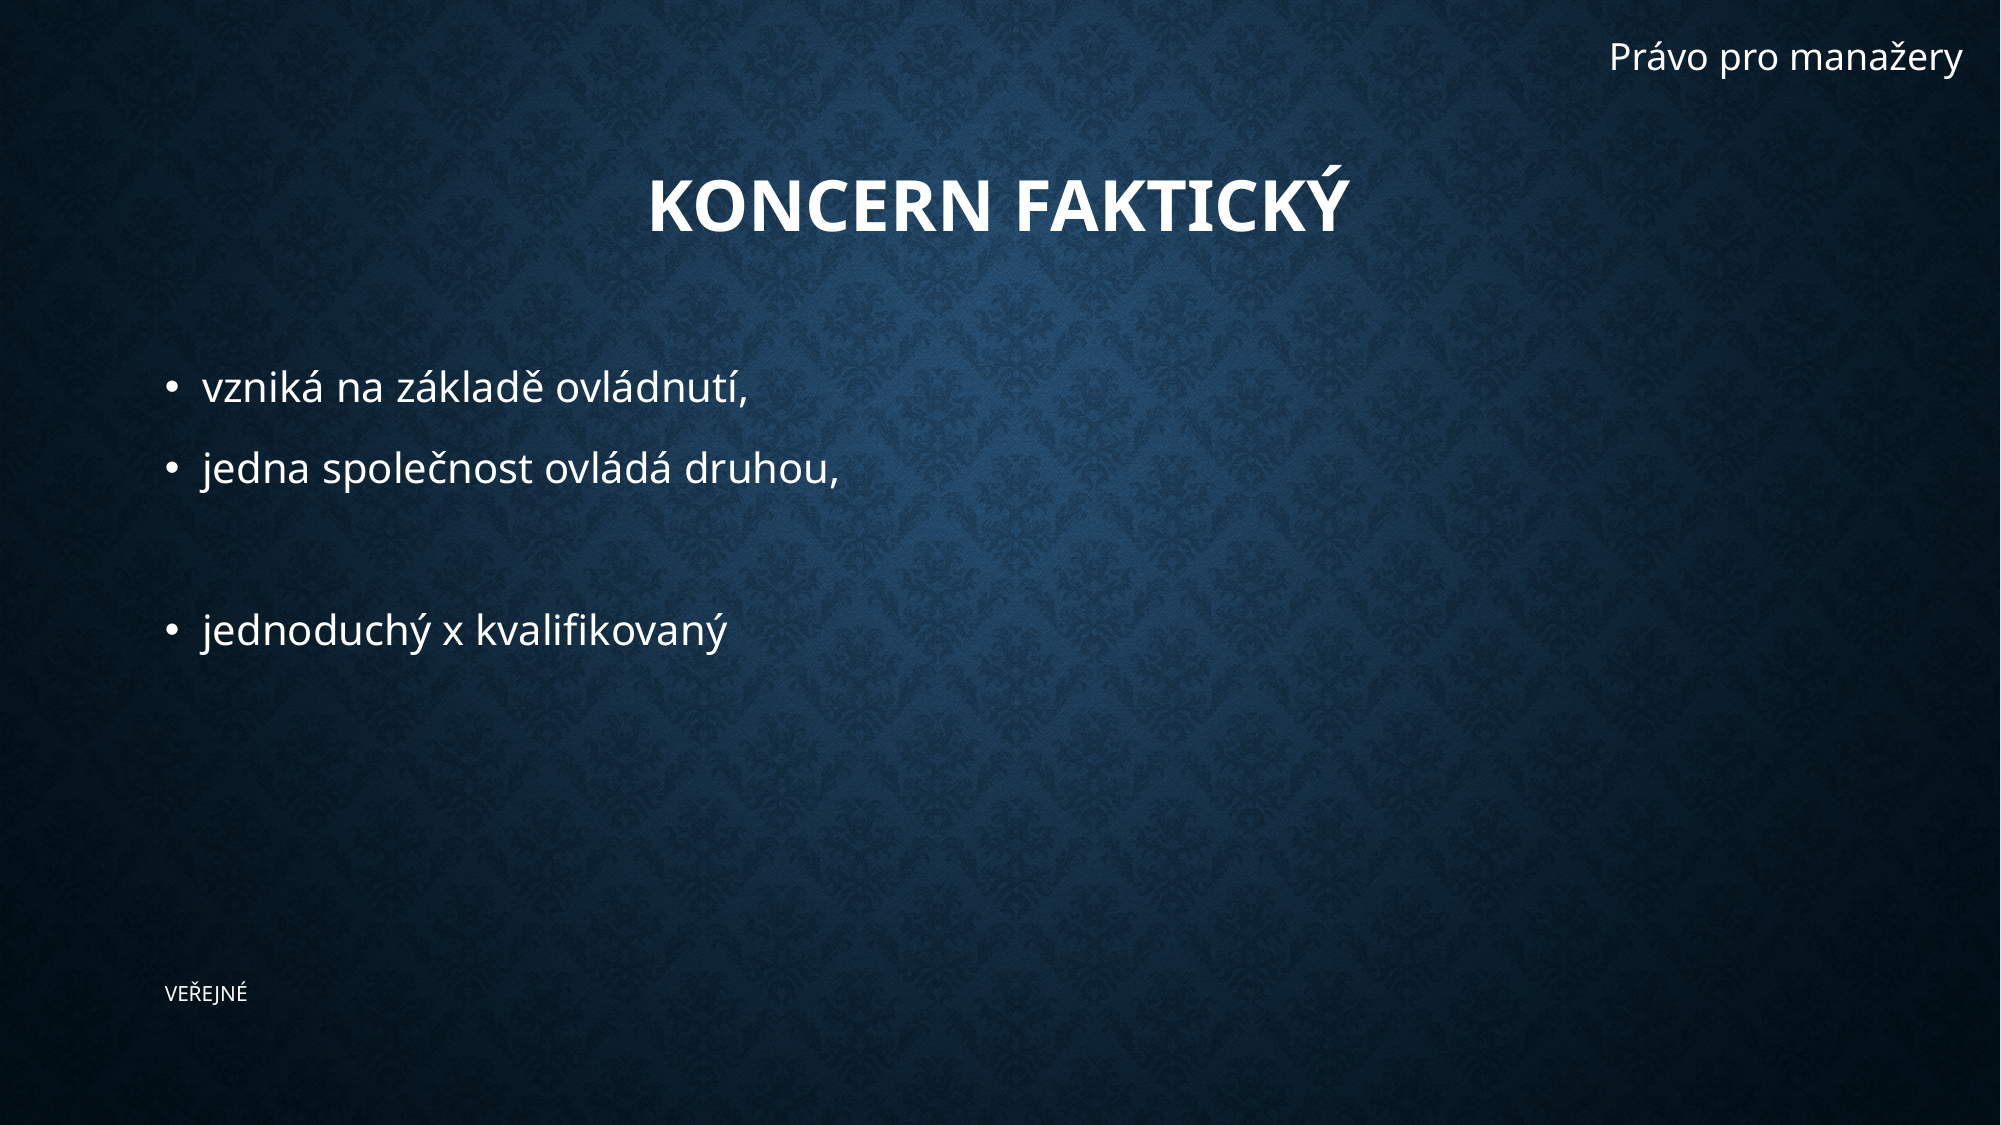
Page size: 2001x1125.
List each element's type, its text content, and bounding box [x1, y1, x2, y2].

footer ​﻿VEŘEJNÉ﻿​ [149, 965, 1245, 1025]
text_box Právo pro manažery [1594, 25, 1978, 85]
title Koncern faktický [149, 99, 1849, 318]
list vzniká na základě ovládnutí, jedna společnost ovládá druhou, jednoduchý x kvalifikovaný [149, 343, 1849, 950]
